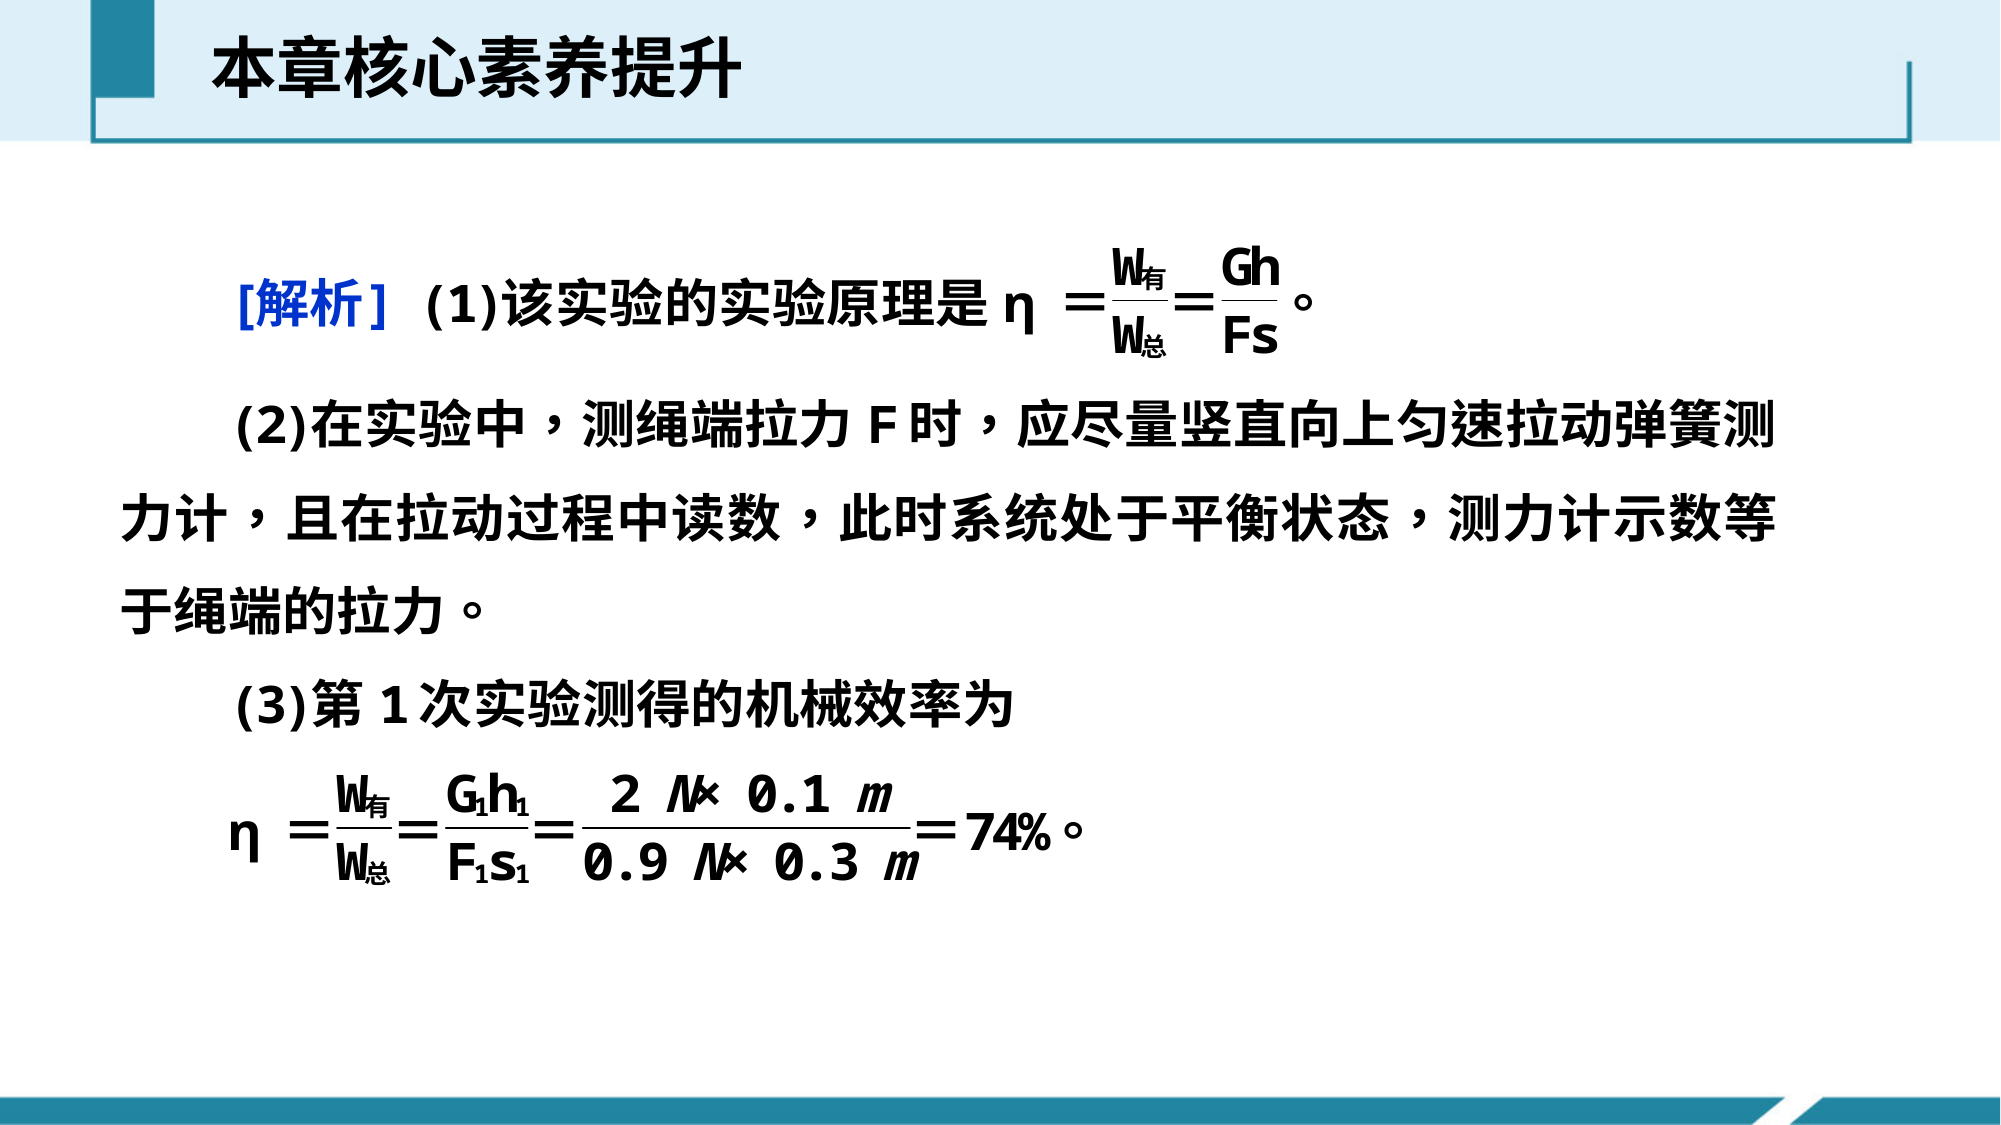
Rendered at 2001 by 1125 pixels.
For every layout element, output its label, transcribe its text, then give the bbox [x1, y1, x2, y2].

picture [0, 0, 2001, 1125]
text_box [119, 223, 1778, 908]
text_box 本章核心素养提升 [195, 18, 759, 114]
